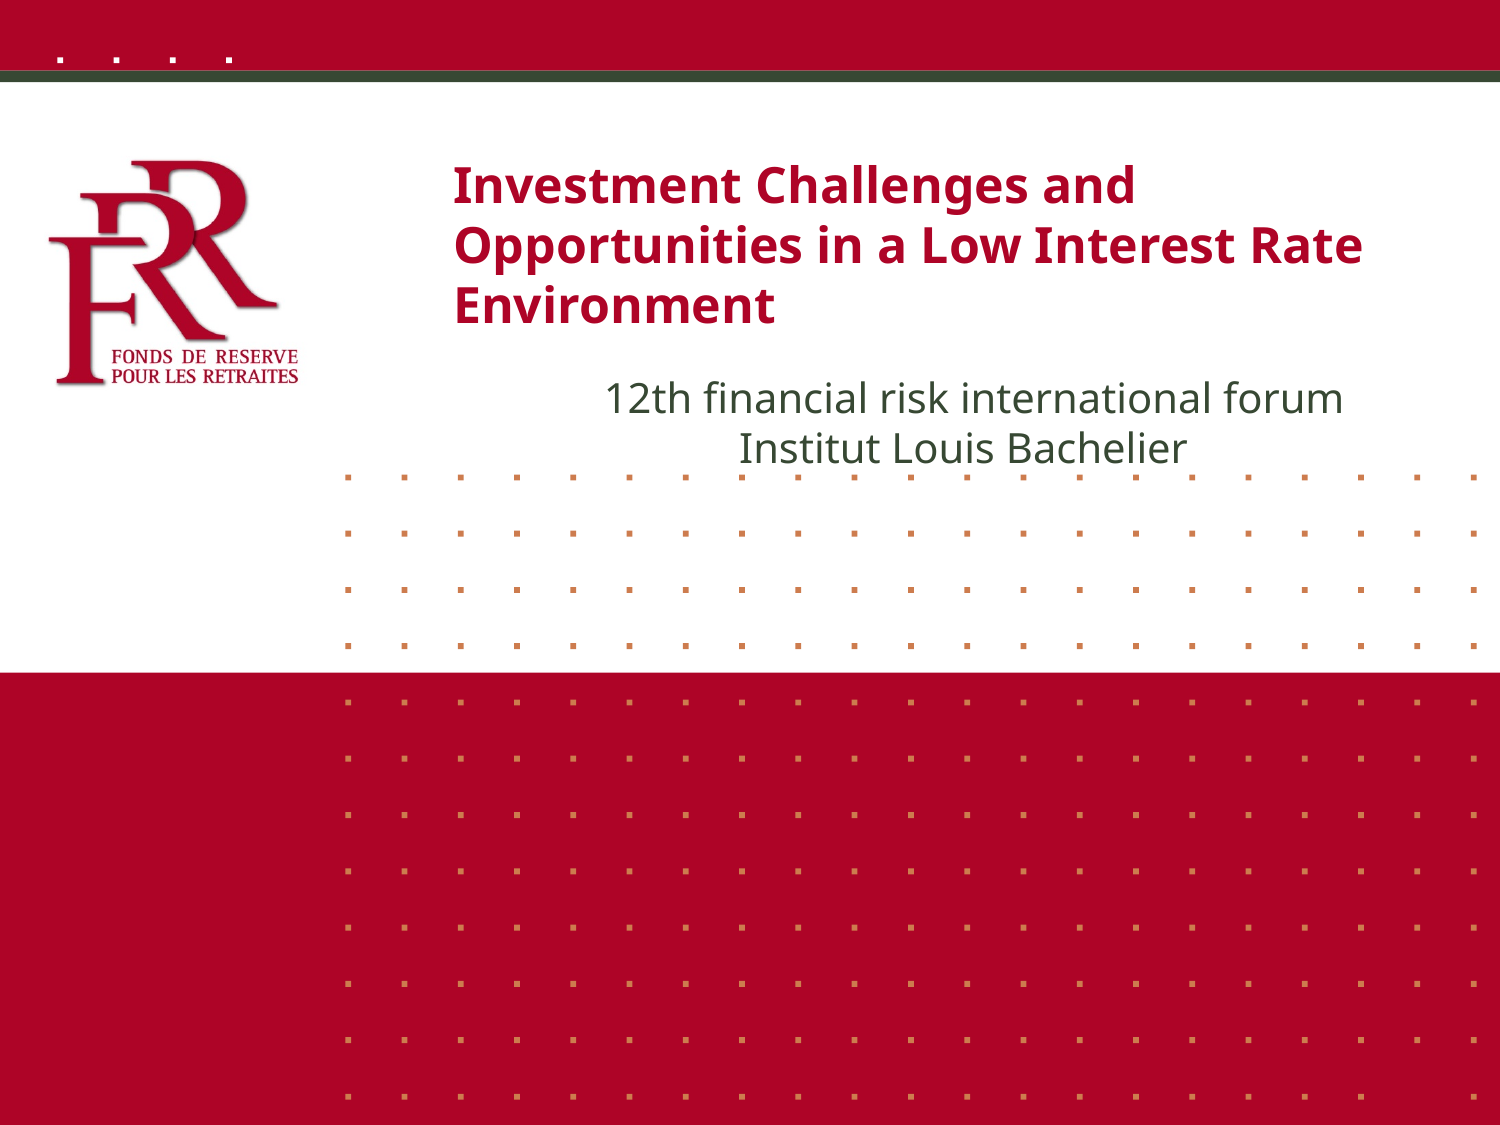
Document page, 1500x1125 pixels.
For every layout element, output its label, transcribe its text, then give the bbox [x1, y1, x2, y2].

picture [0, 112, 346, 431]
title Investment Challenges and Opportunities in a Low Interest Rate Environment [438, 145, 1500, 398]
text_box 12th financial risk international forum Institut Louis Bachelier [519, 364, 1419, 480]
